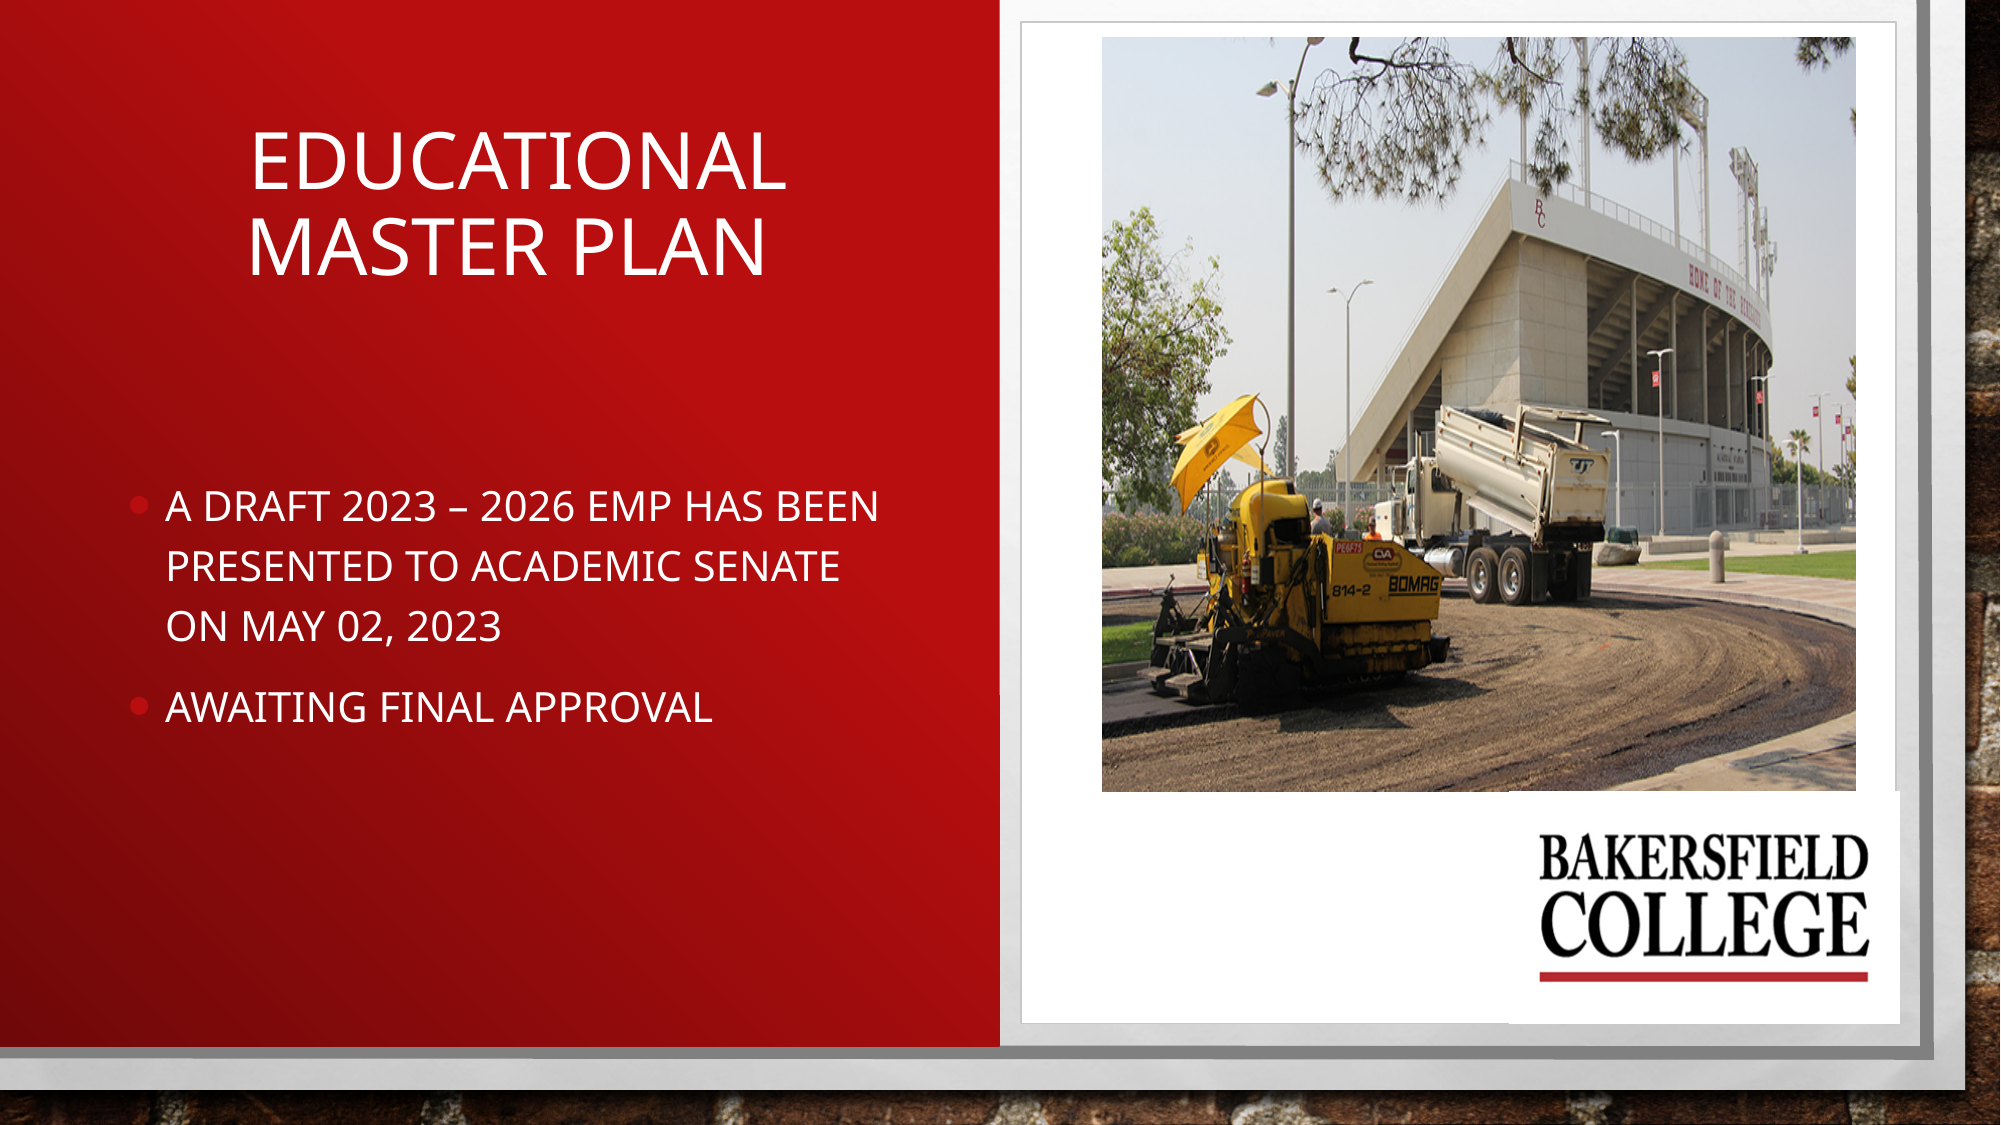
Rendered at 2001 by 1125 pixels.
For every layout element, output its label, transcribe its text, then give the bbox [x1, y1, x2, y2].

picture [1102, 37, 1901, 1024]
list A draft 2023 – 2026 EMP has been presented to Academic Senate on May 02, 2023 Awaiting Final Approval [112, 338, 925, 943]
picture [0, 0, 2000, 1125]
title Educational Master Plan [112, 112, 925, 302]
text_box [0, 0, 1966, 1091]
text_box [0, 0, 1000, 1047]
text_box [1019, 21, 1882, 492]
text_box [0, 0, 1929, 1055]
